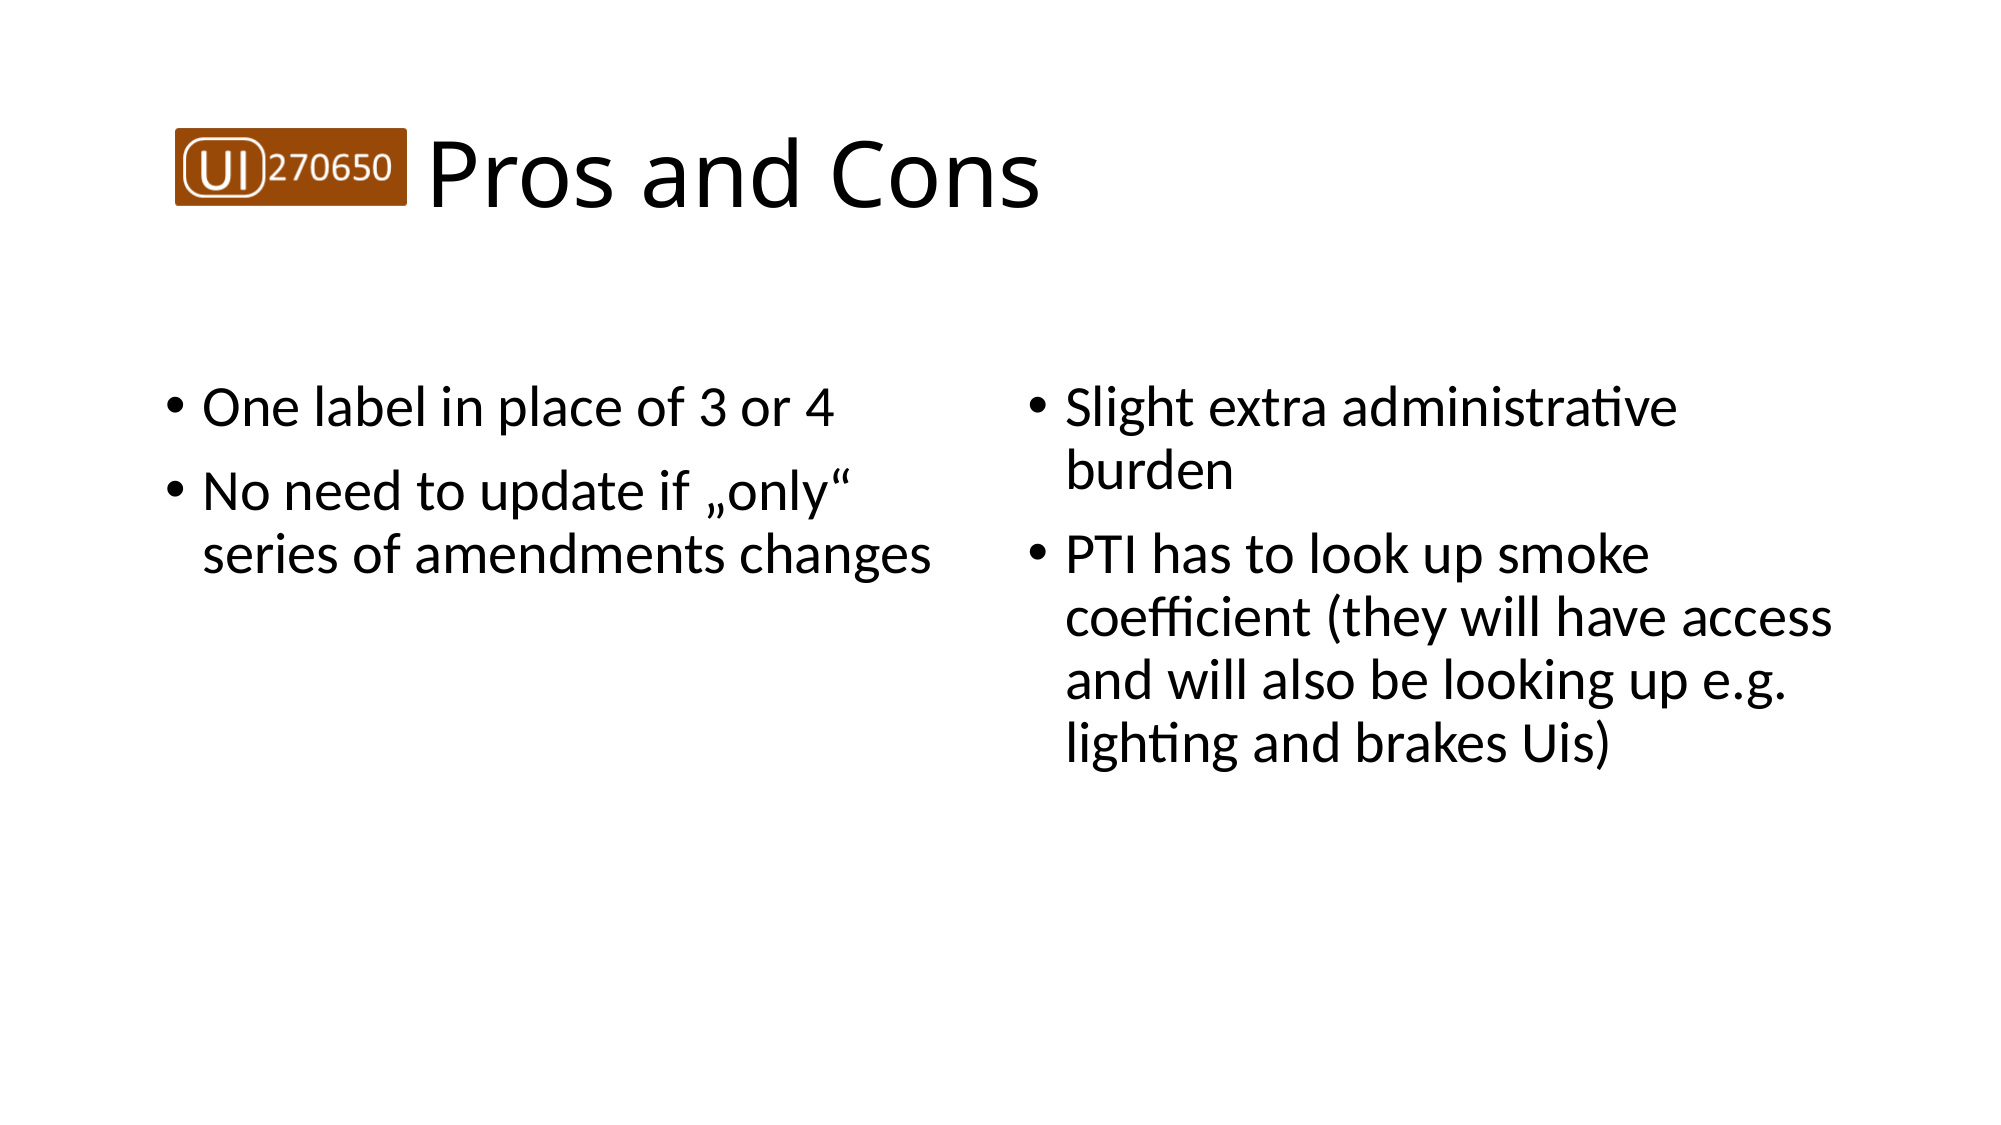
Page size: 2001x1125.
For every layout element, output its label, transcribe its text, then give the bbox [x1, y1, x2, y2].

list Slight extra administrative burden PTI has to look up smoke coefficient (they will have access and will also be looking up e.g. lighting and brakes Uis) [1012, 368, 1863, 1014]
picture [159, 113, 421, 243]
list One label in place of 3 or 4 No need to update if „only“ series of amendments changes [150, 368, 1000, 1014]
title Pros and Cons [110, 69, 1836, 287]
